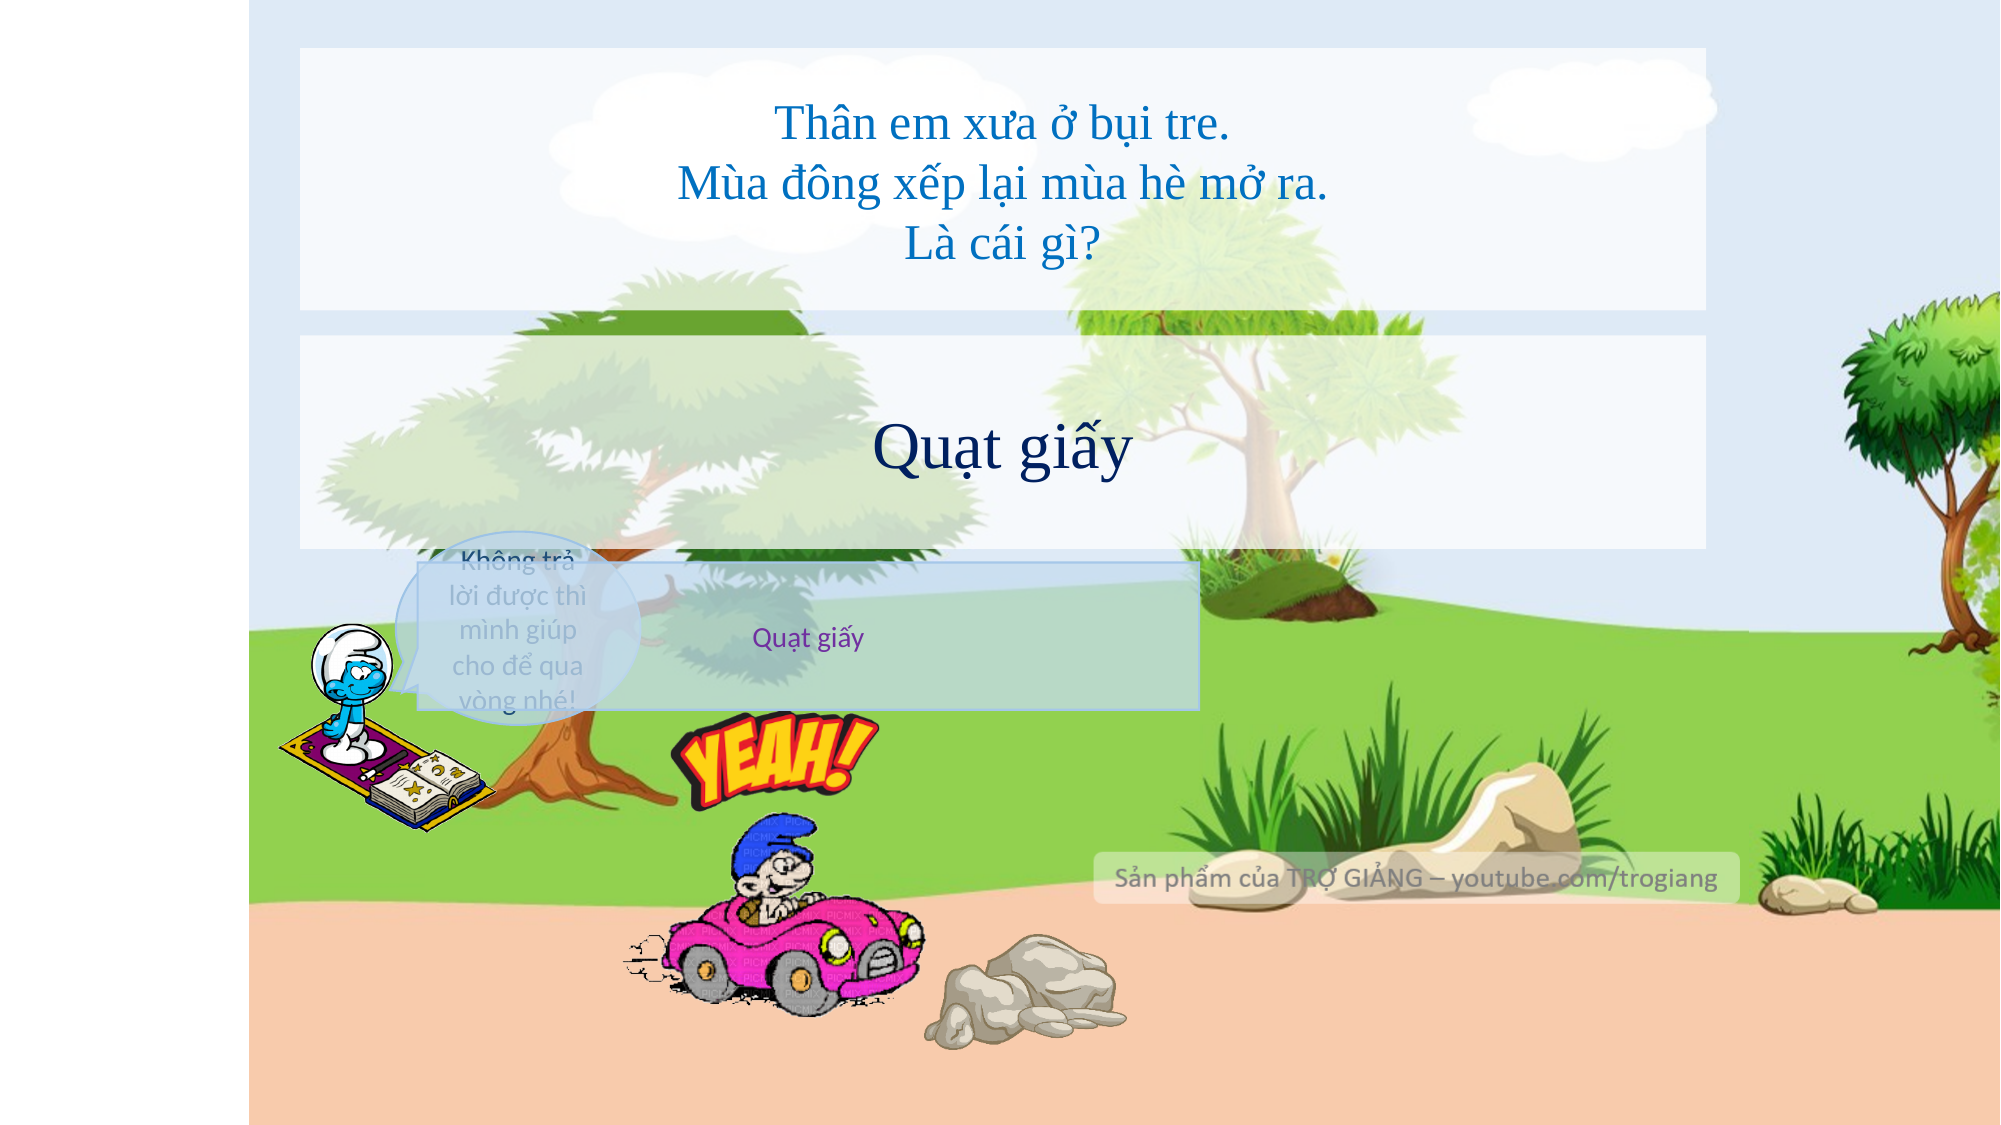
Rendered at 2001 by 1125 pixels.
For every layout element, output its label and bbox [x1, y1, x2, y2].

picture [249, 0, 2000, 1125]
